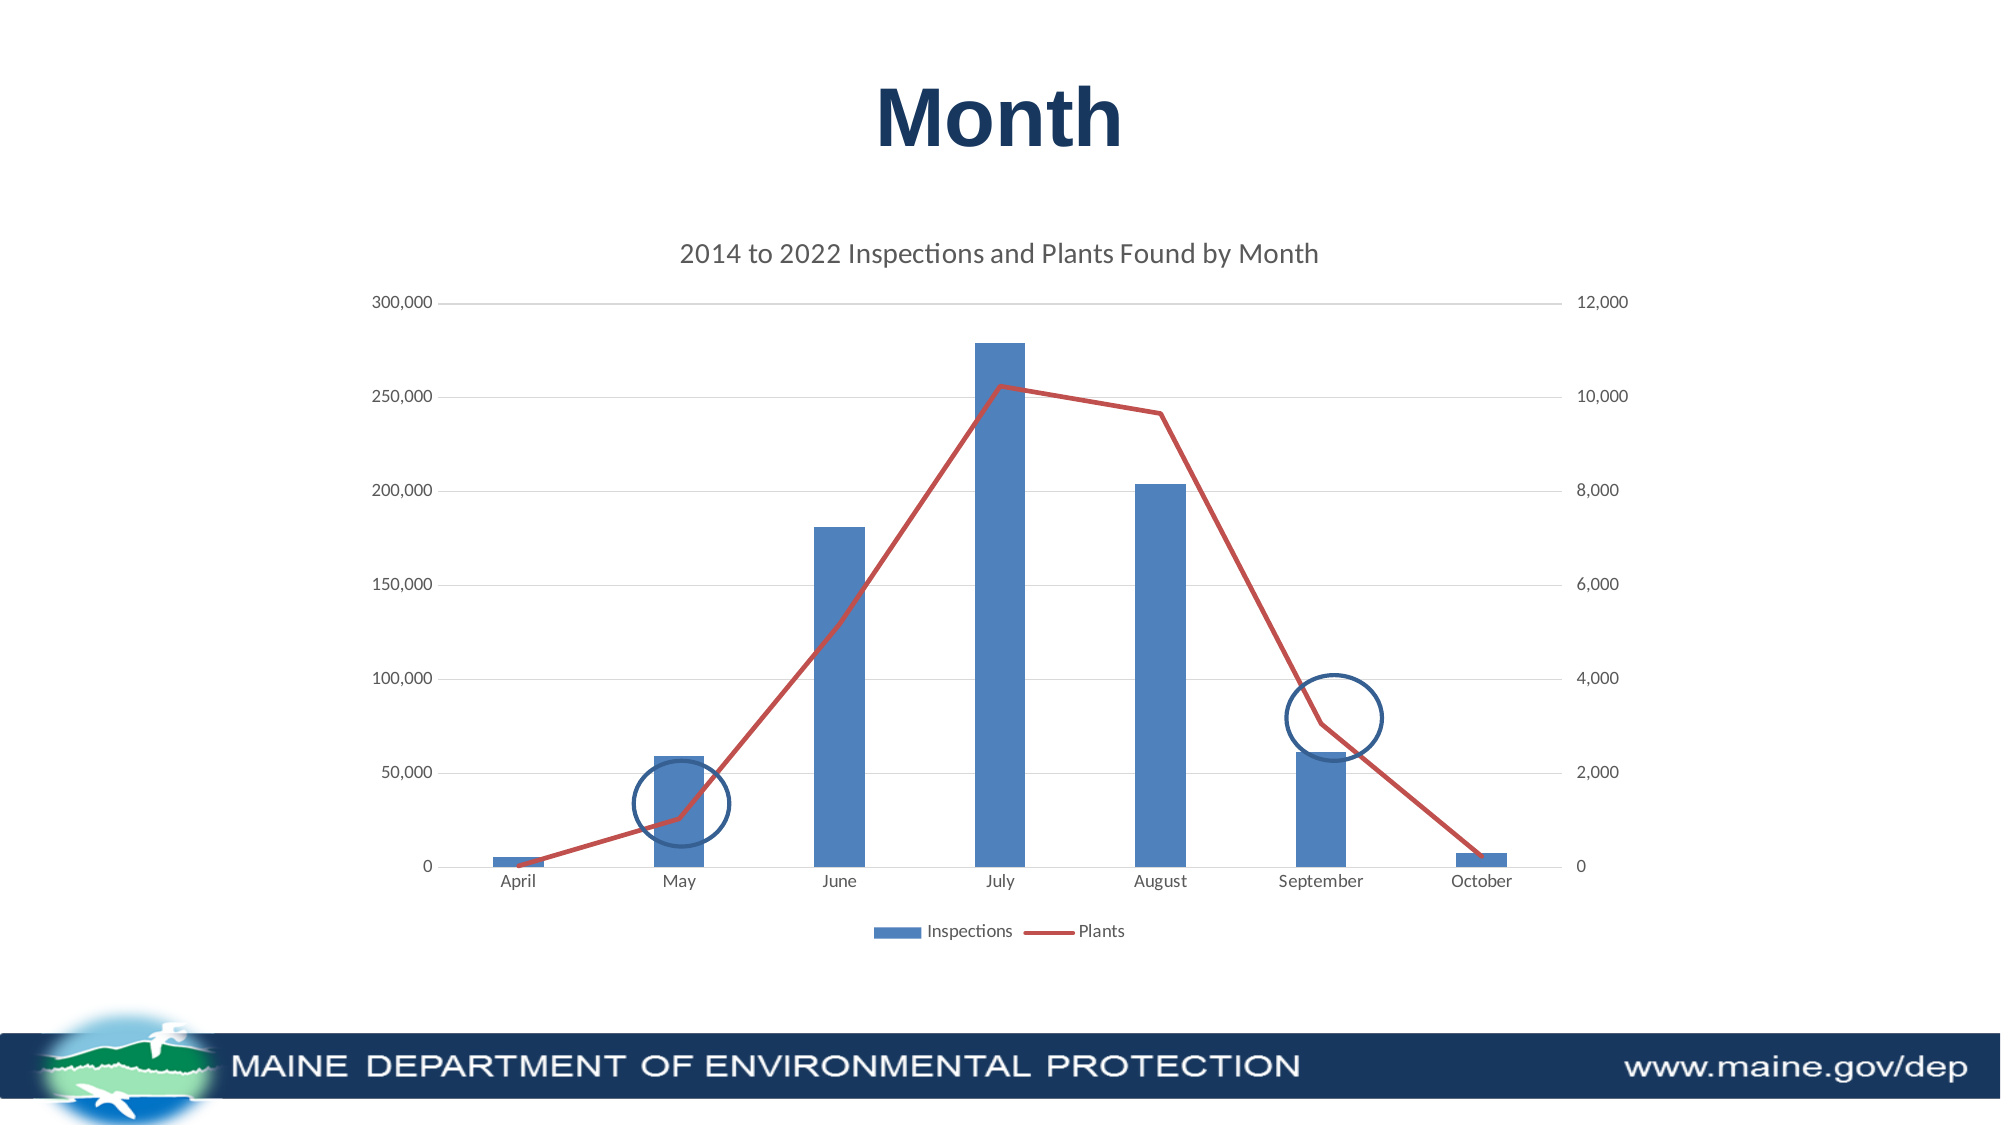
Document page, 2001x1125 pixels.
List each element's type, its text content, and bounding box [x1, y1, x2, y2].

chart [345, 209, 1655, 949]
title Month [756, 44, 1244, 182]
picture [0, 999, 2001, 1125]
